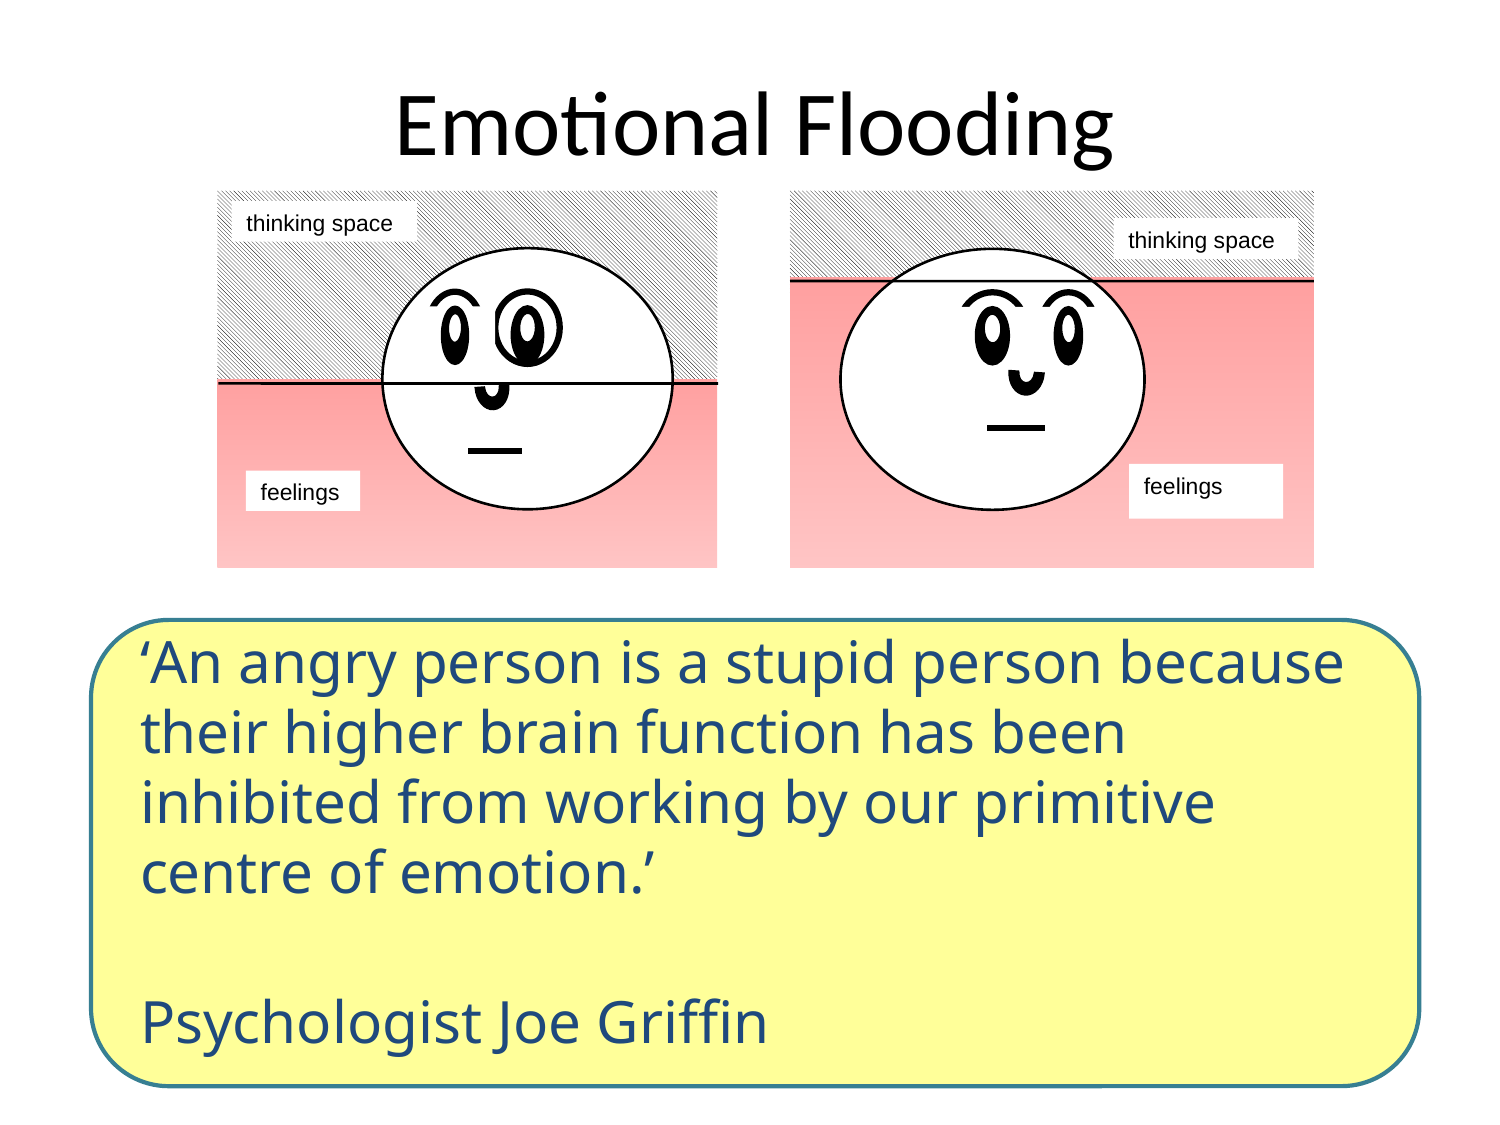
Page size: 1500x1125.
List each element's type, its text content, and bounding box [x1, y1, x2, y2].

text_box ‘An angry person is a stupid person because their higher brain function has been inhibited from working by our primitive centre of emotion.’ Psychologist Joe Griffin [88, 617, 1422, 1089]
title Emotional Flooding [80, 24, 1431, 213]
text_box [789, 190, 1315, 569]
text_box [217, 190, 719, 569]
